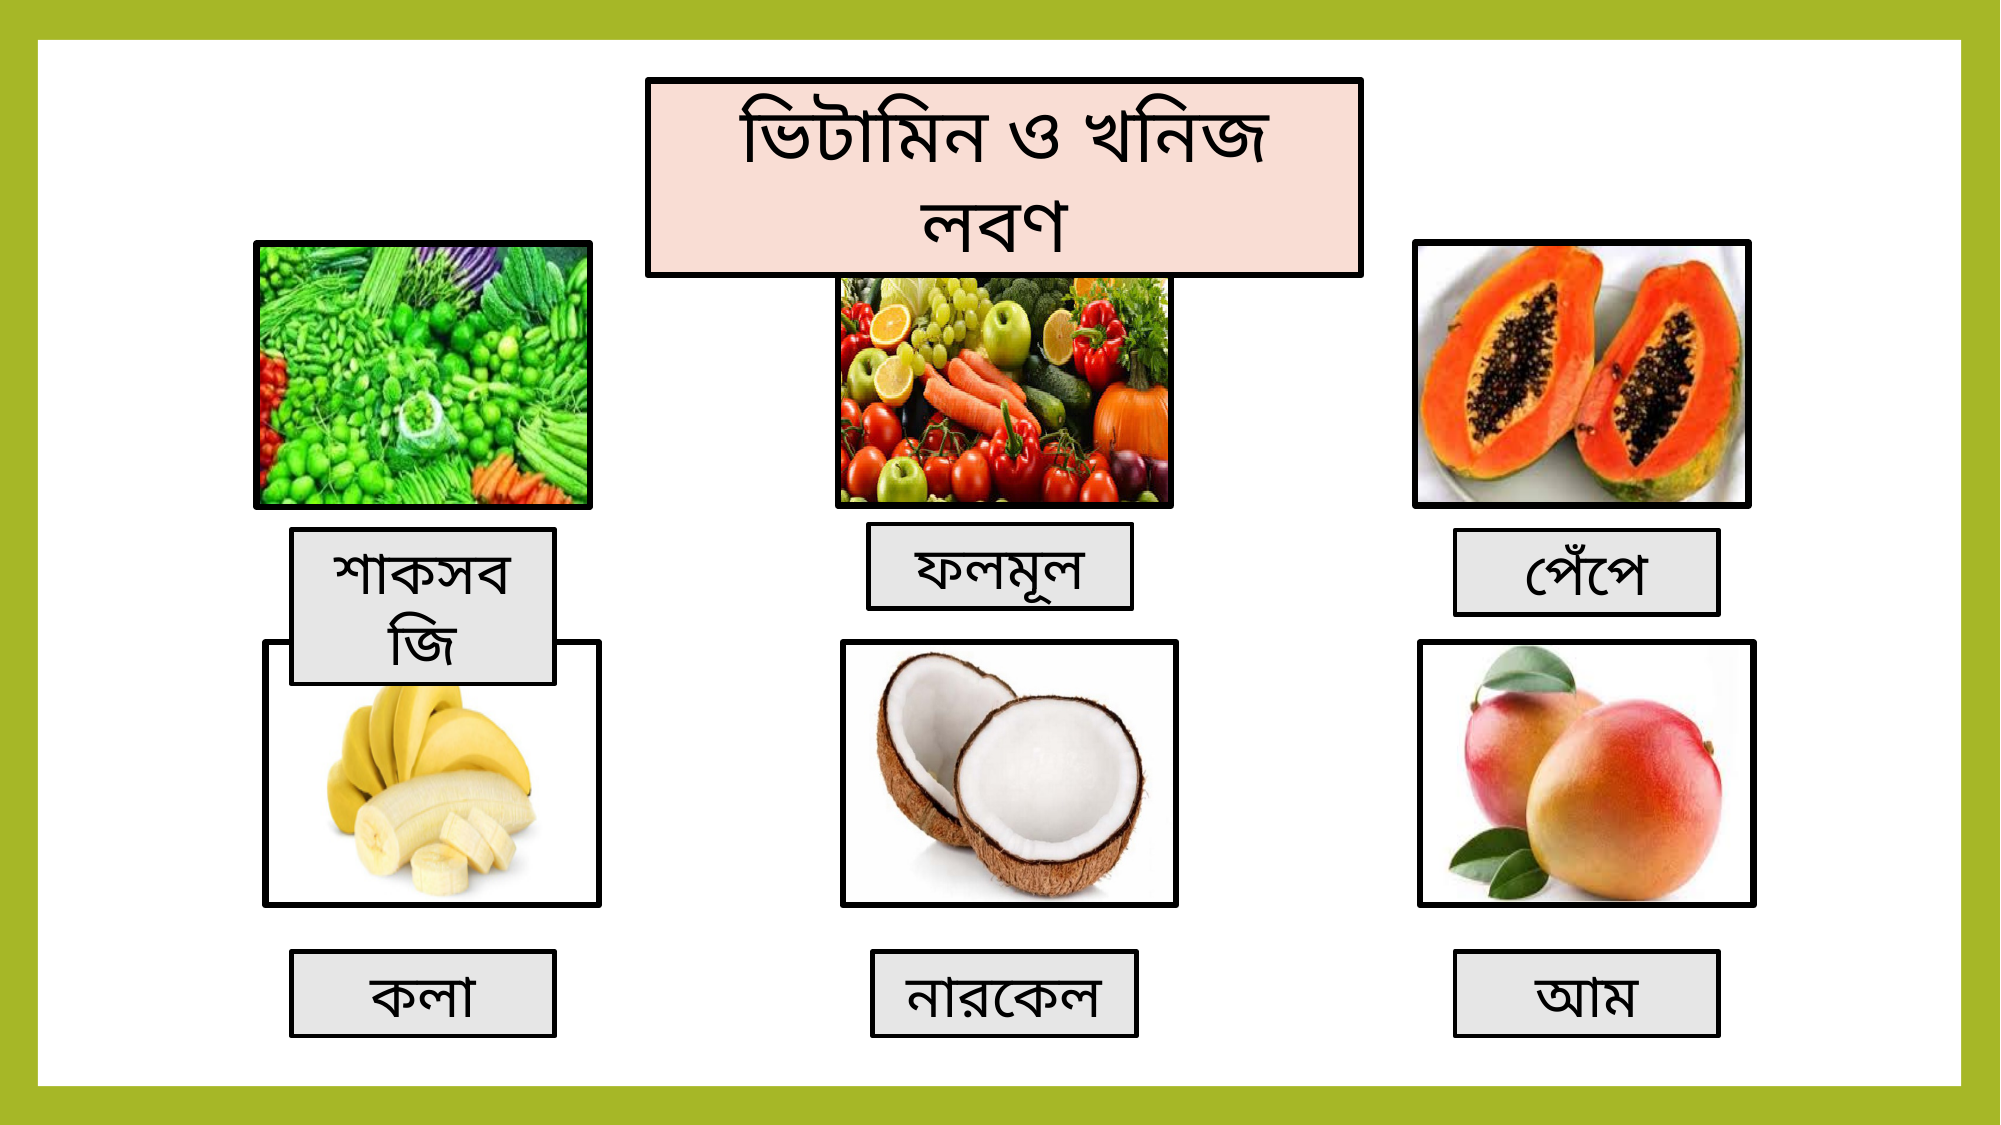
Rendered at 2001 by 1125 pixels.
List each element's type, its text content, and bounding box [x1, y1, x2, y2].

text_box ফলমূল [868, 524, 1133, 609]
text_box নারকেল [872, 951, 1137, 1037]
text_box শাকসবজি [291, 529, 555, 643]
text_box ভিটামিন ও খনিজ লবণ [647, 80, 1362, 276]
text_box পেঁপে [1454, 530, 1719, 615]
picture [259, 246, 588, 504]
picture [268, 644, 597, 903]
text_box আম [1454, 951, 1719, 1037]
picture [845, 644, 1174, 903]
picture [1417, 245, 1746, 503]
picture [840, 245, 1169, 503]
text_box কলা [291, 951, 555, 1037]
picture [1422, 644, 1751, 903]
